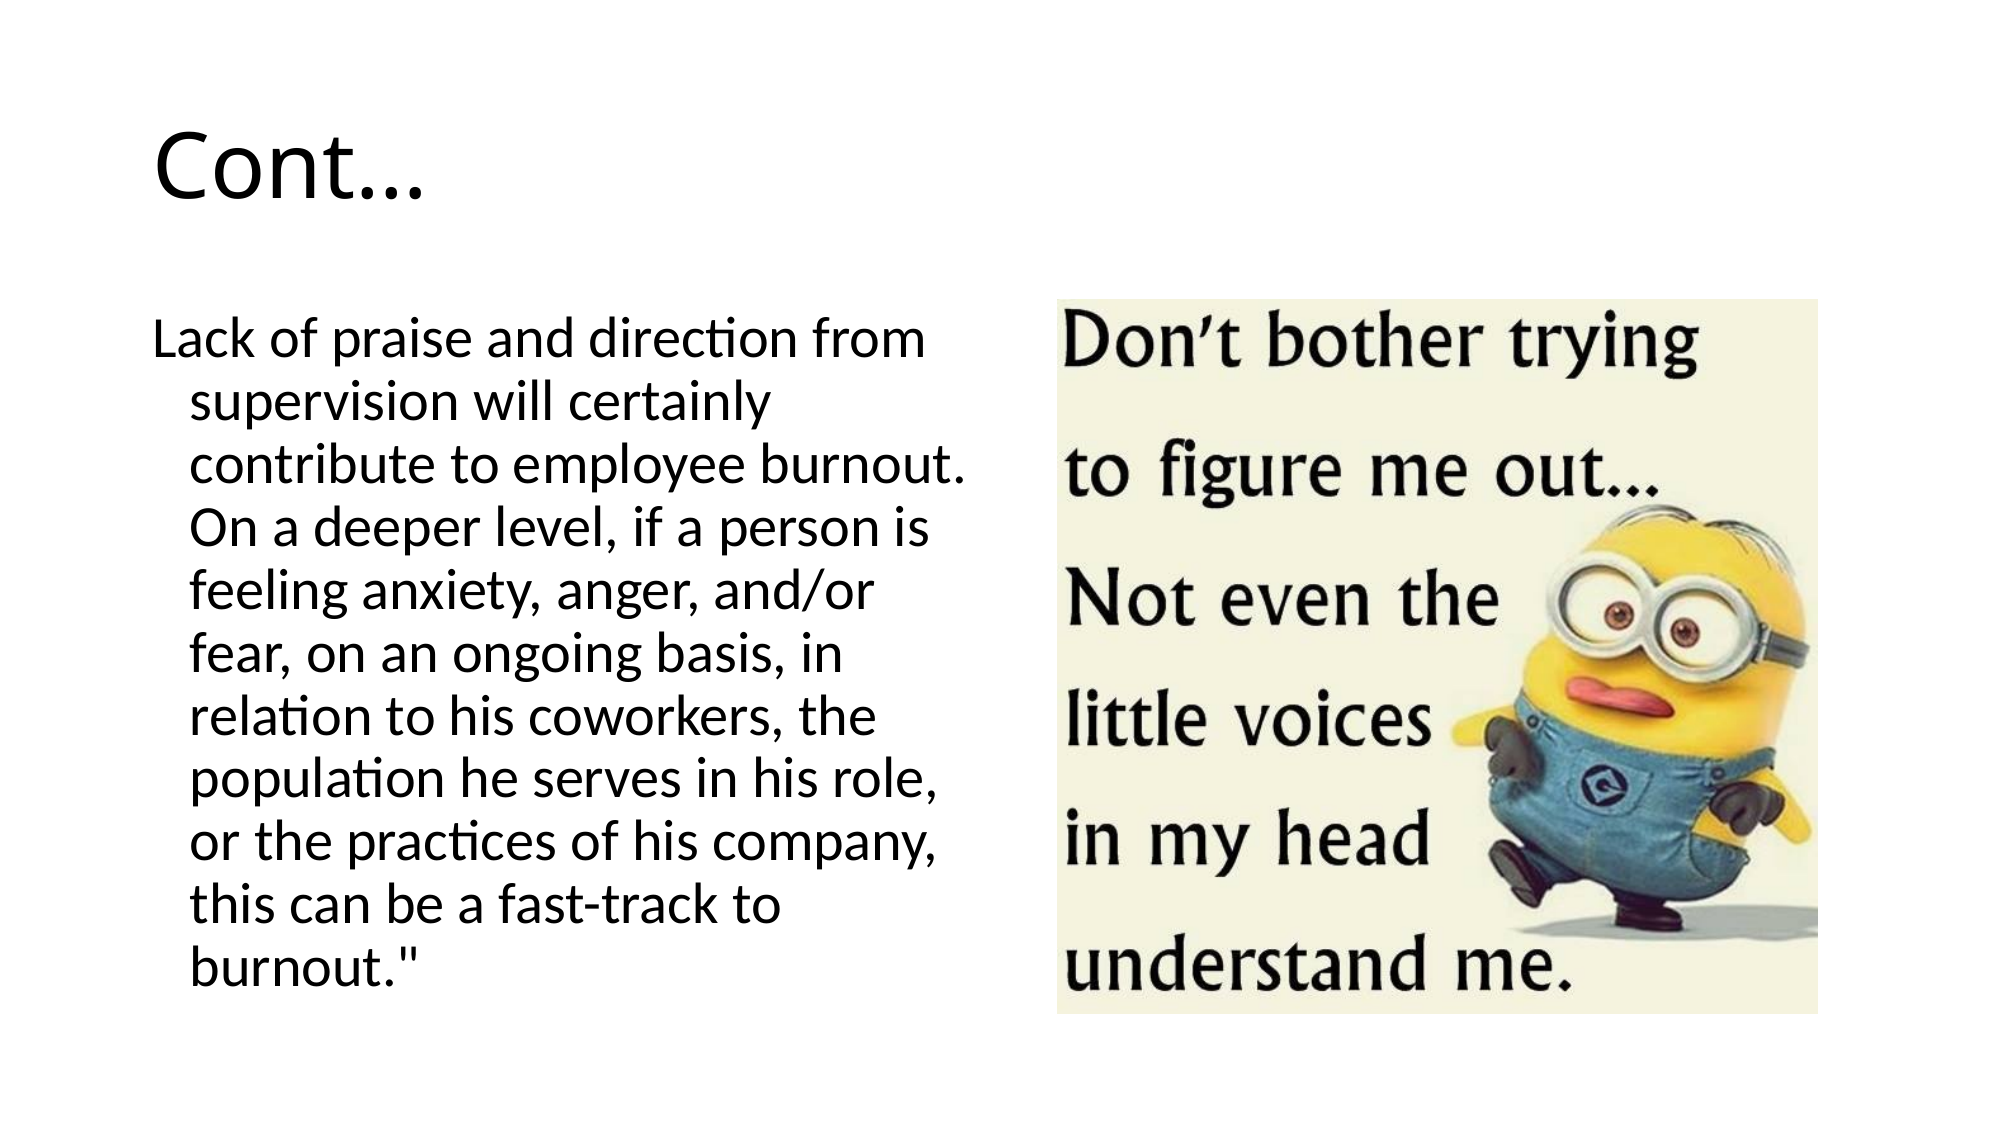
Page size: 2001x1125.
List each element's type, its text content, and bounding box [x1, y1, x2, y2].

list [1057, 299, 1818, 1014]
title Cont… [137, 59, 1863, 278]
list Lack of praise and direction from supervision will certainly contribute to employee burnout. On a deeper level, if a person is feeling anxiety, anger, and/or fear, on an ongoing basis, in relation to his coworkers, the population he serves in his role, or the practices of his company, this can be a fast-track to burnout." [137, 299, 988, 1014]
